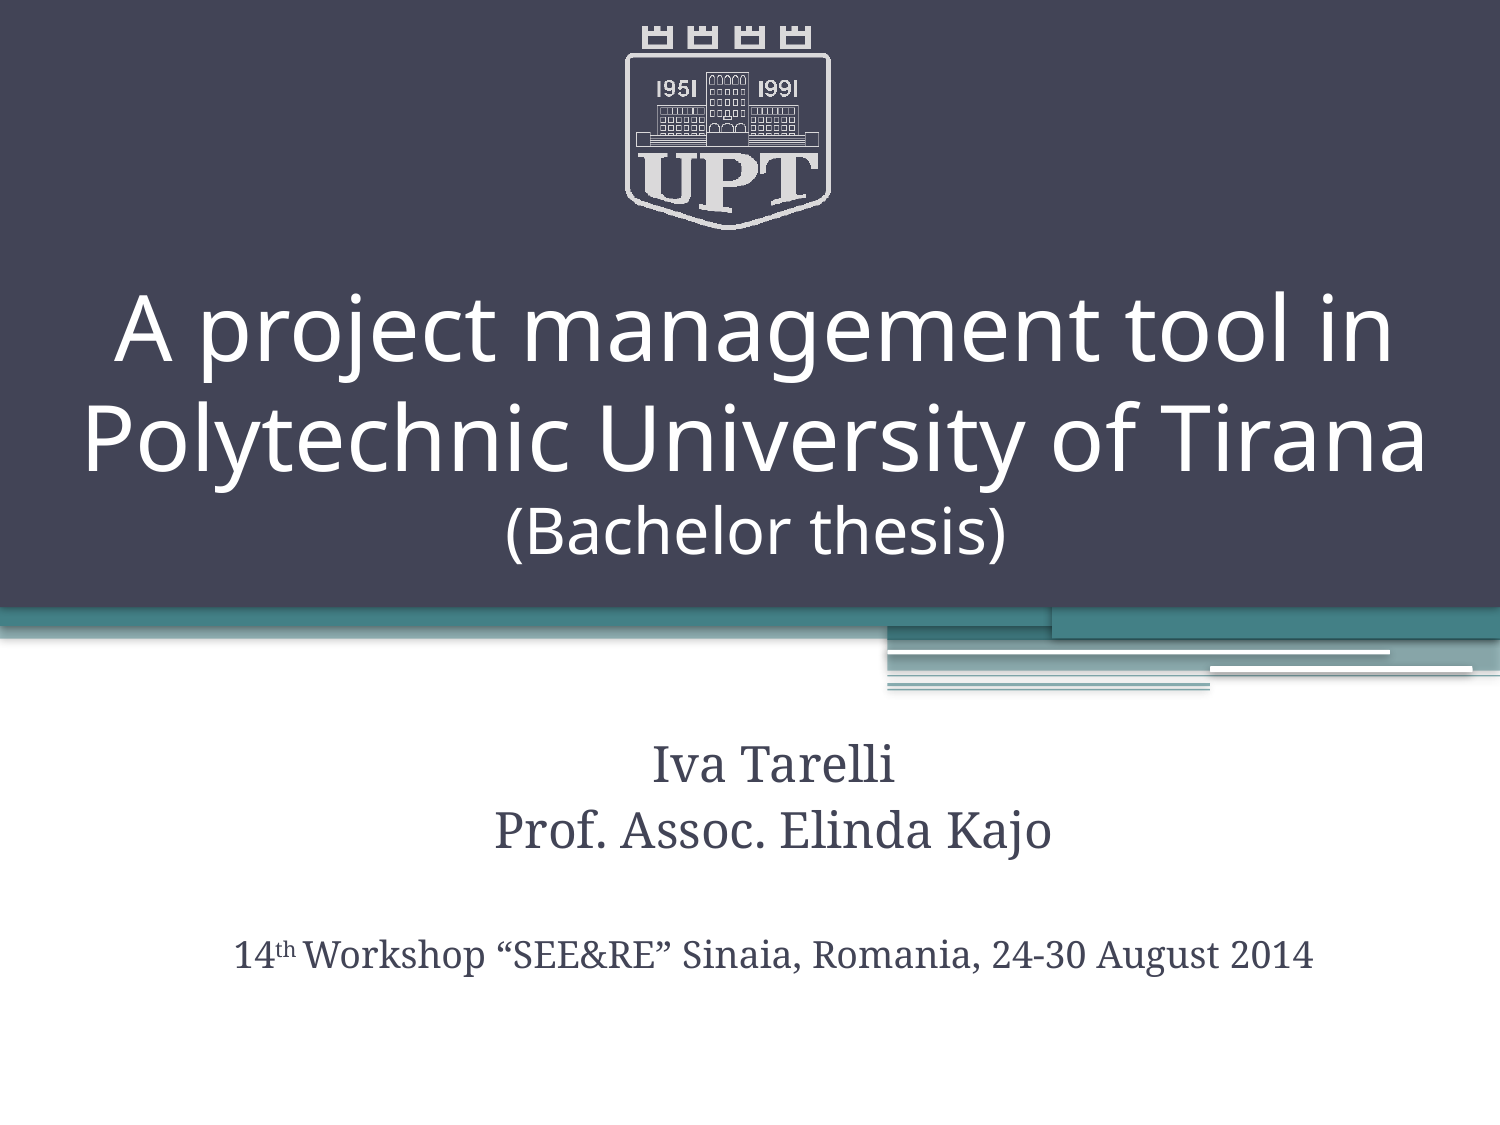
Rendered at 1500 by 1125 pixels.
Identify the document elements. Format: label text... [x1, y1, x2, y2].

subtitle Iva Tarelli Prof. Assoc. Elinda Kajo 14th Workshop “SEE&RE” Sinaia, Romania, 24-30 August 2014 [162, 725, 1375, 1013]
title A project management tool in Polytechnic University of Tirana (Bachelor thesis) [62, 237, 1450, 575]
picture [624, 24, 832, 232]
